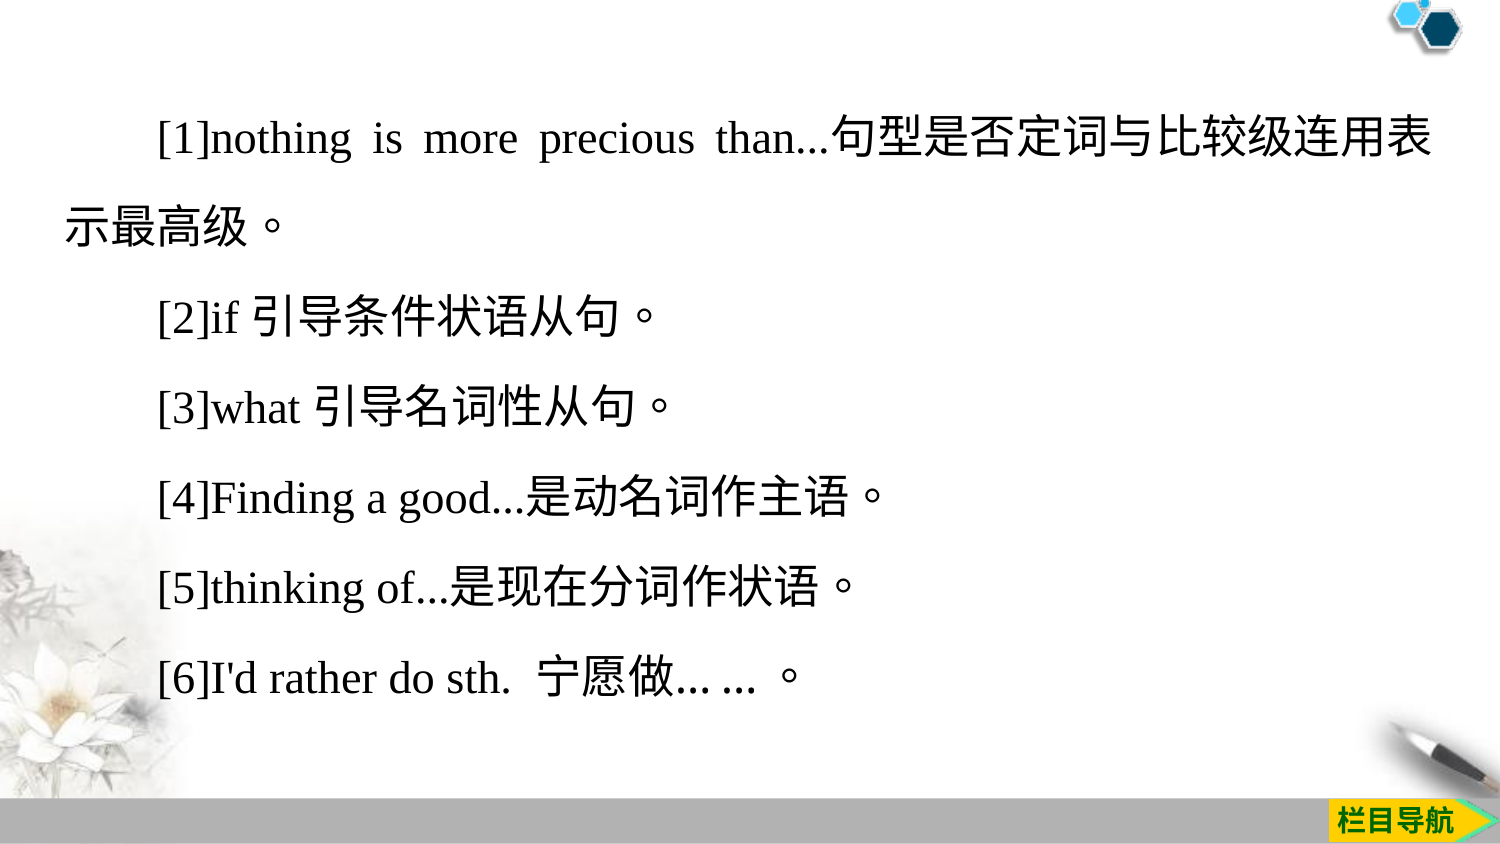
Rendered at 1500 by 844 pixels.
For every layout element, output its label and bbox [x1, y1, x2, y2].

picture [1329, 799, 1500, 842]
text_box [64, 106, 1436, 738]
picture [0, 0, 1500, 798]
